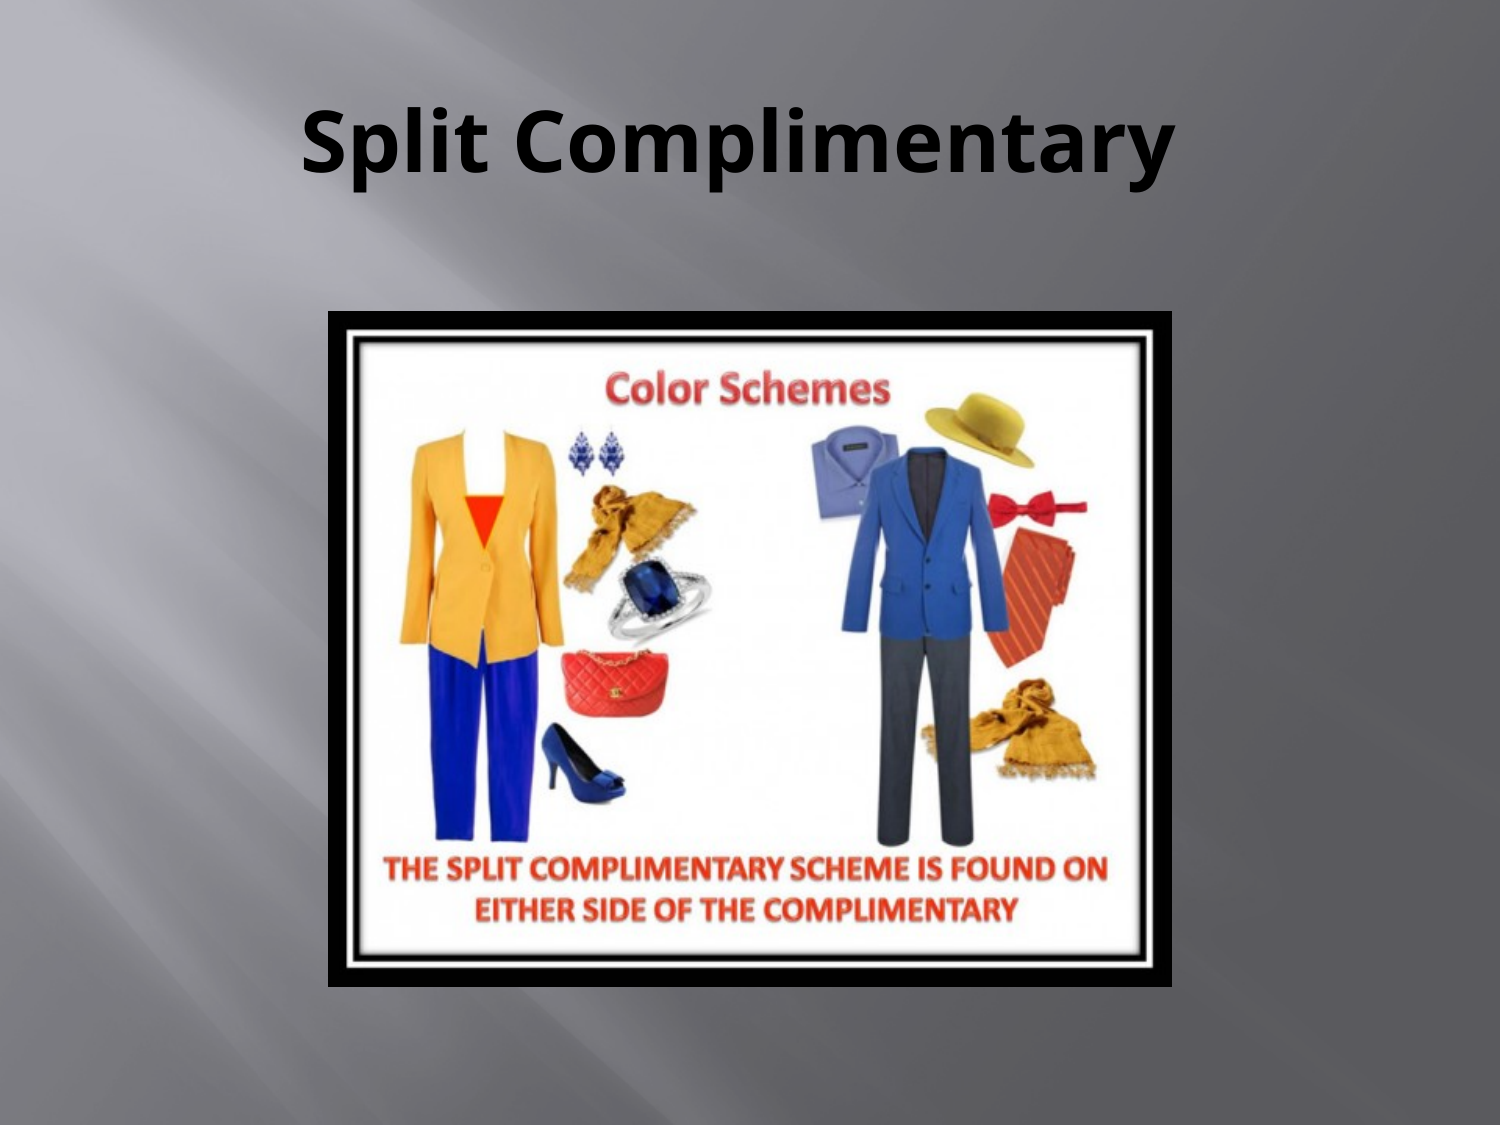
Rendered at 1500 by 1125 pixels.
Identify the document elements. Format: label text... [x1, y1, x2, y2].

title Split Complimentary [75, 45, 1425, 233]
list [327, 310, 1173, 987]
